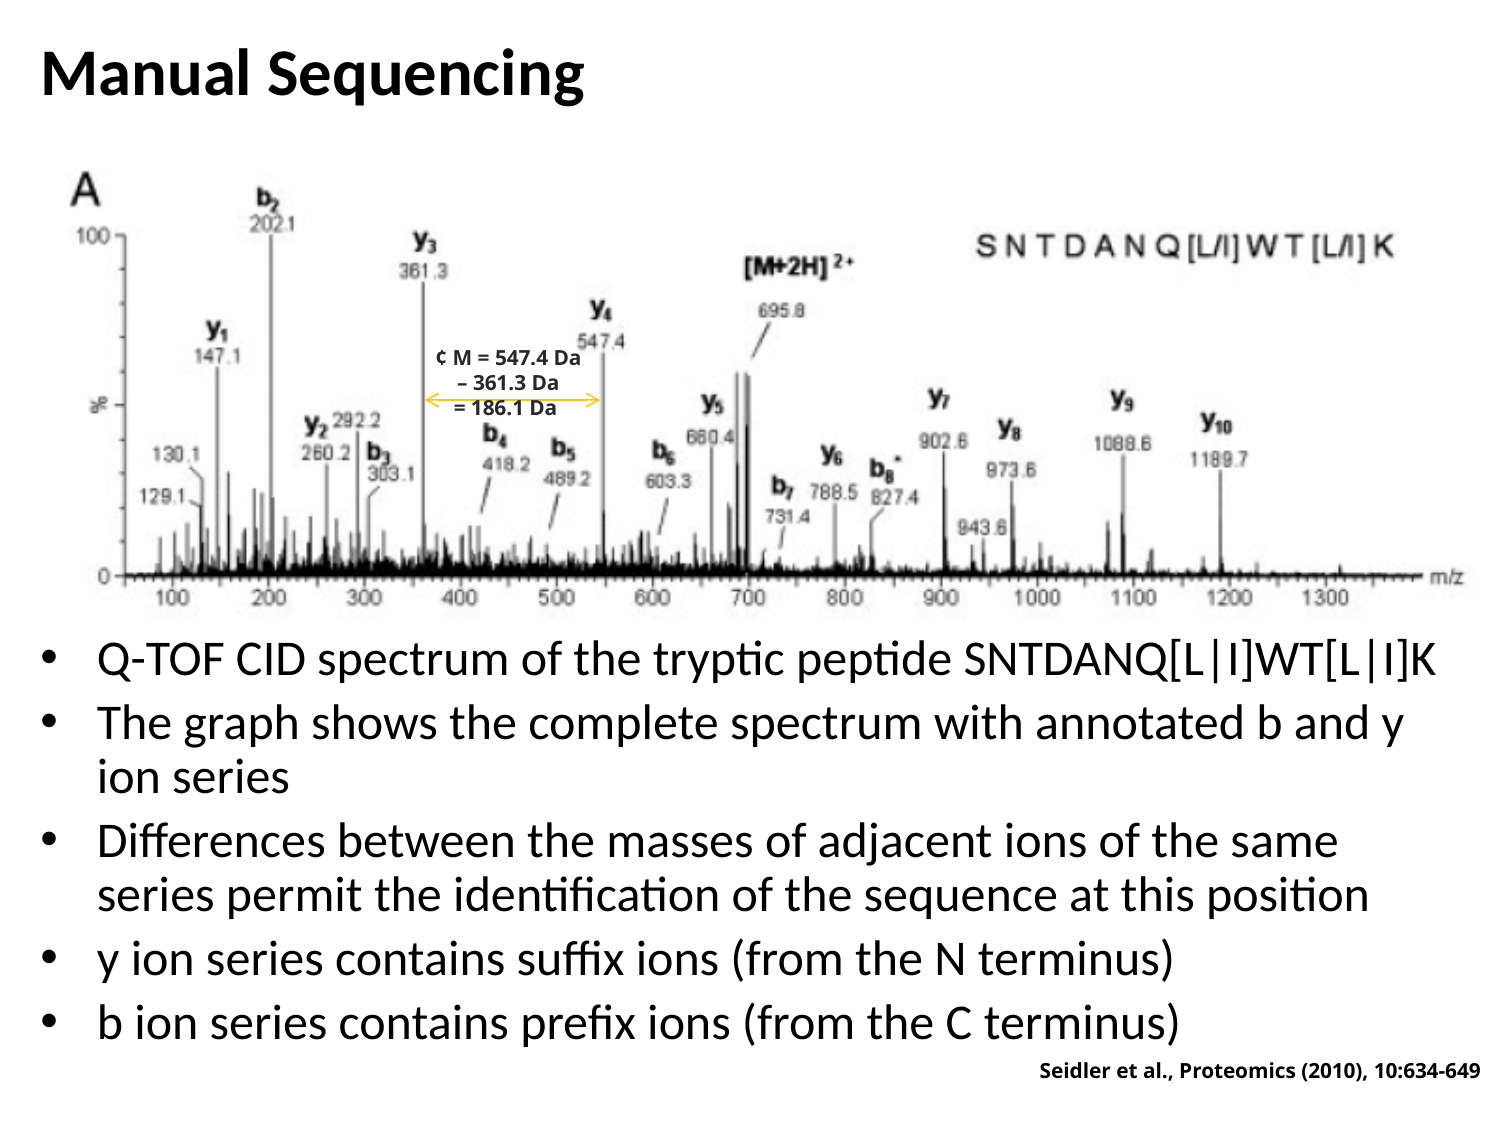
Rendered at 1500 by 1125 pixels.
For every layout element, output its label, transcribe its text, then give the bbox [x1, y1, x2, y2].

text_box Q-TOF CID spectrum of the tryptic peptide SNTDANQ[L|I]WT[L|I]K The graph shows the complete spectrum with annotated b and y ion series Differences between the masses of adjacent ions of the same series permit the identification of the sequence at this position y ion series contains suffix ions (from the N terminus) b ion series contains prefix ions (from the C terminus) [25, 624, 1475, 1013]
title Manual Sequencing [25, 11, 1125, 125]
text_box Seidler et al., Proteomics (2010), 10:634-649 [1024, 1050, 1496, 1090]
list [49, 162, 1488, 630]
